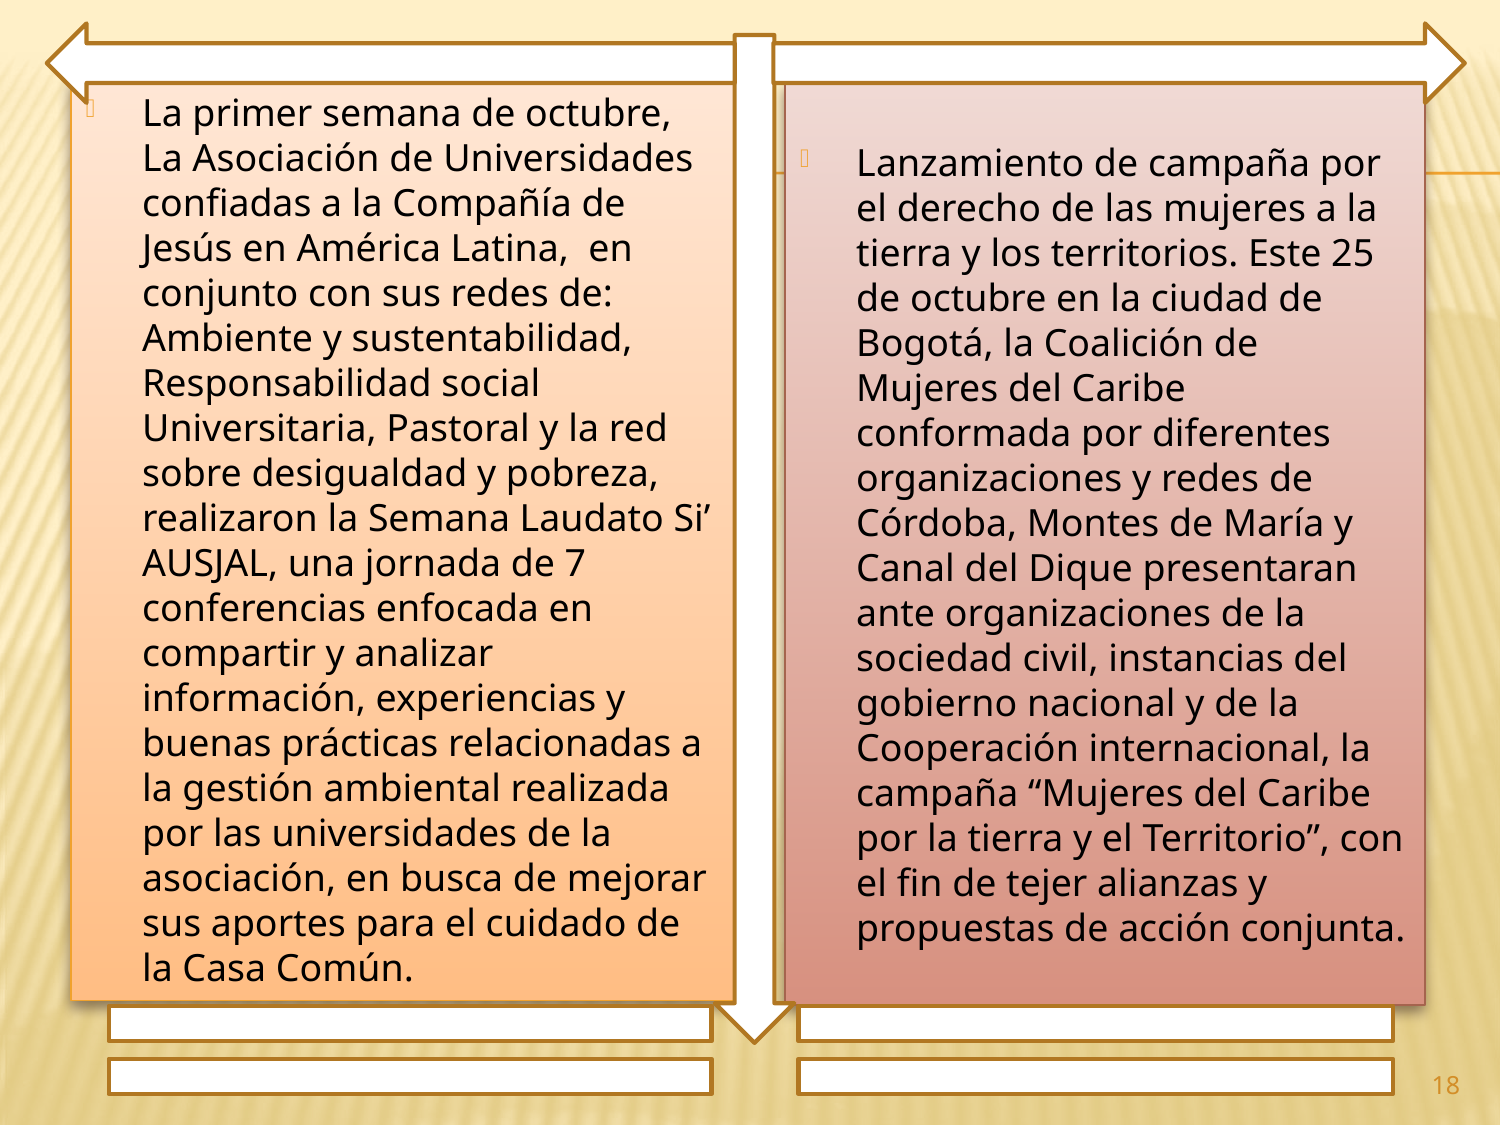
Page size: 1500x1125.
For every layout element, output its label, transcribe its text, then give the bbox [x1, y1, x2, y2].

slide_number 18 [1350, 1062, 1475, 1103]
list Lanzamiento de campaña por el derecho de las mujeres a la tierra y los territorios. Este 25 de octubre en la ciudad de Bogotá, la Coalición de Mujeres del Caribe conformada por diferentes organizaciones y redes de Córdoba, Montes de María y Canal del Dique presentaran ante organizaciones de la sociedad civil, instancias del gobierno nacional y de la Cooperación internacional, la campaña “Mujeres del Caribe por la tierra y el Territorio”, con el fin de tejer alianzas y propuestas de acción conjunta. [784, 86, 1426, 1006]
text_box [107, 1057, 714, 1096]
text_box [796, 1004, 1395, 1043]
text_box [107, 1004, 714, 1043]
text_box [796, 1057, 1395, 1096]
text_box [712, 32, 797, 1046]
list La primer semana de octubre, La Asociación de Universidades confiadas a la Compañía de Jesús en América Latina, en conjunto con sus redes de: Ambiente y sustentabilidad, Responsabilidad social Universitaria, Pastoral y la red sobre desigualdad y pobreza, realizaron la Semana Laudato Si’ AUSJAL, una jornada de 7 conferencias enfocada en compartir y analizar información, experiencias y buenas prácticas relacionadas a la gestión ambiental realizada por las universidades de la asociación, en busca de mejorar sus aportes para el cuidado de la Casa Común. [70, 86, 732, 1001]
text_box [44, 21, 737, 105]
text_box [771, 21, 1467, 105]
